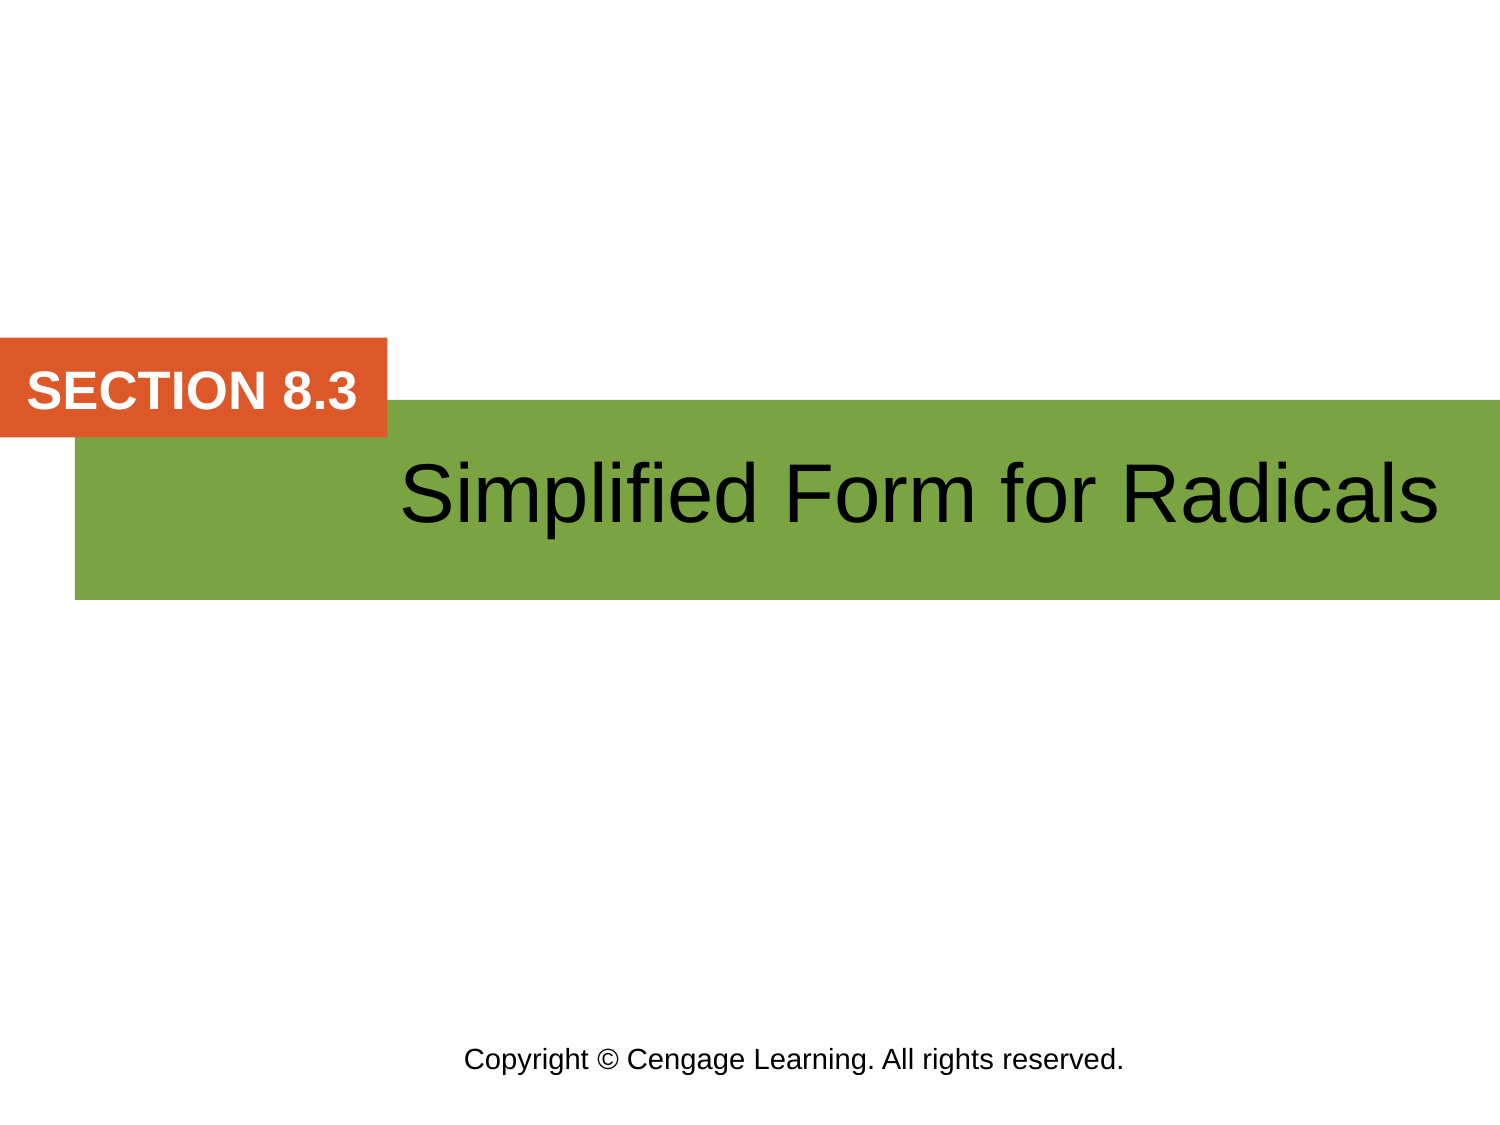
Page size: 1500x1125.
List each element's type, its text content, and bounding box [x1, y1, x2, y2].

text_box SECTION 8.3 [11, 347, 374, 428]
text_box Copyright © Cengage Learning. All rights reserved. [349, 1024, 1250, 1085]
text_box [0, 335, 389, 440]
text_box [73, 398, 1500, 602]
text_box Simplified Form for Radicals [357, 432, 1483, 547]
